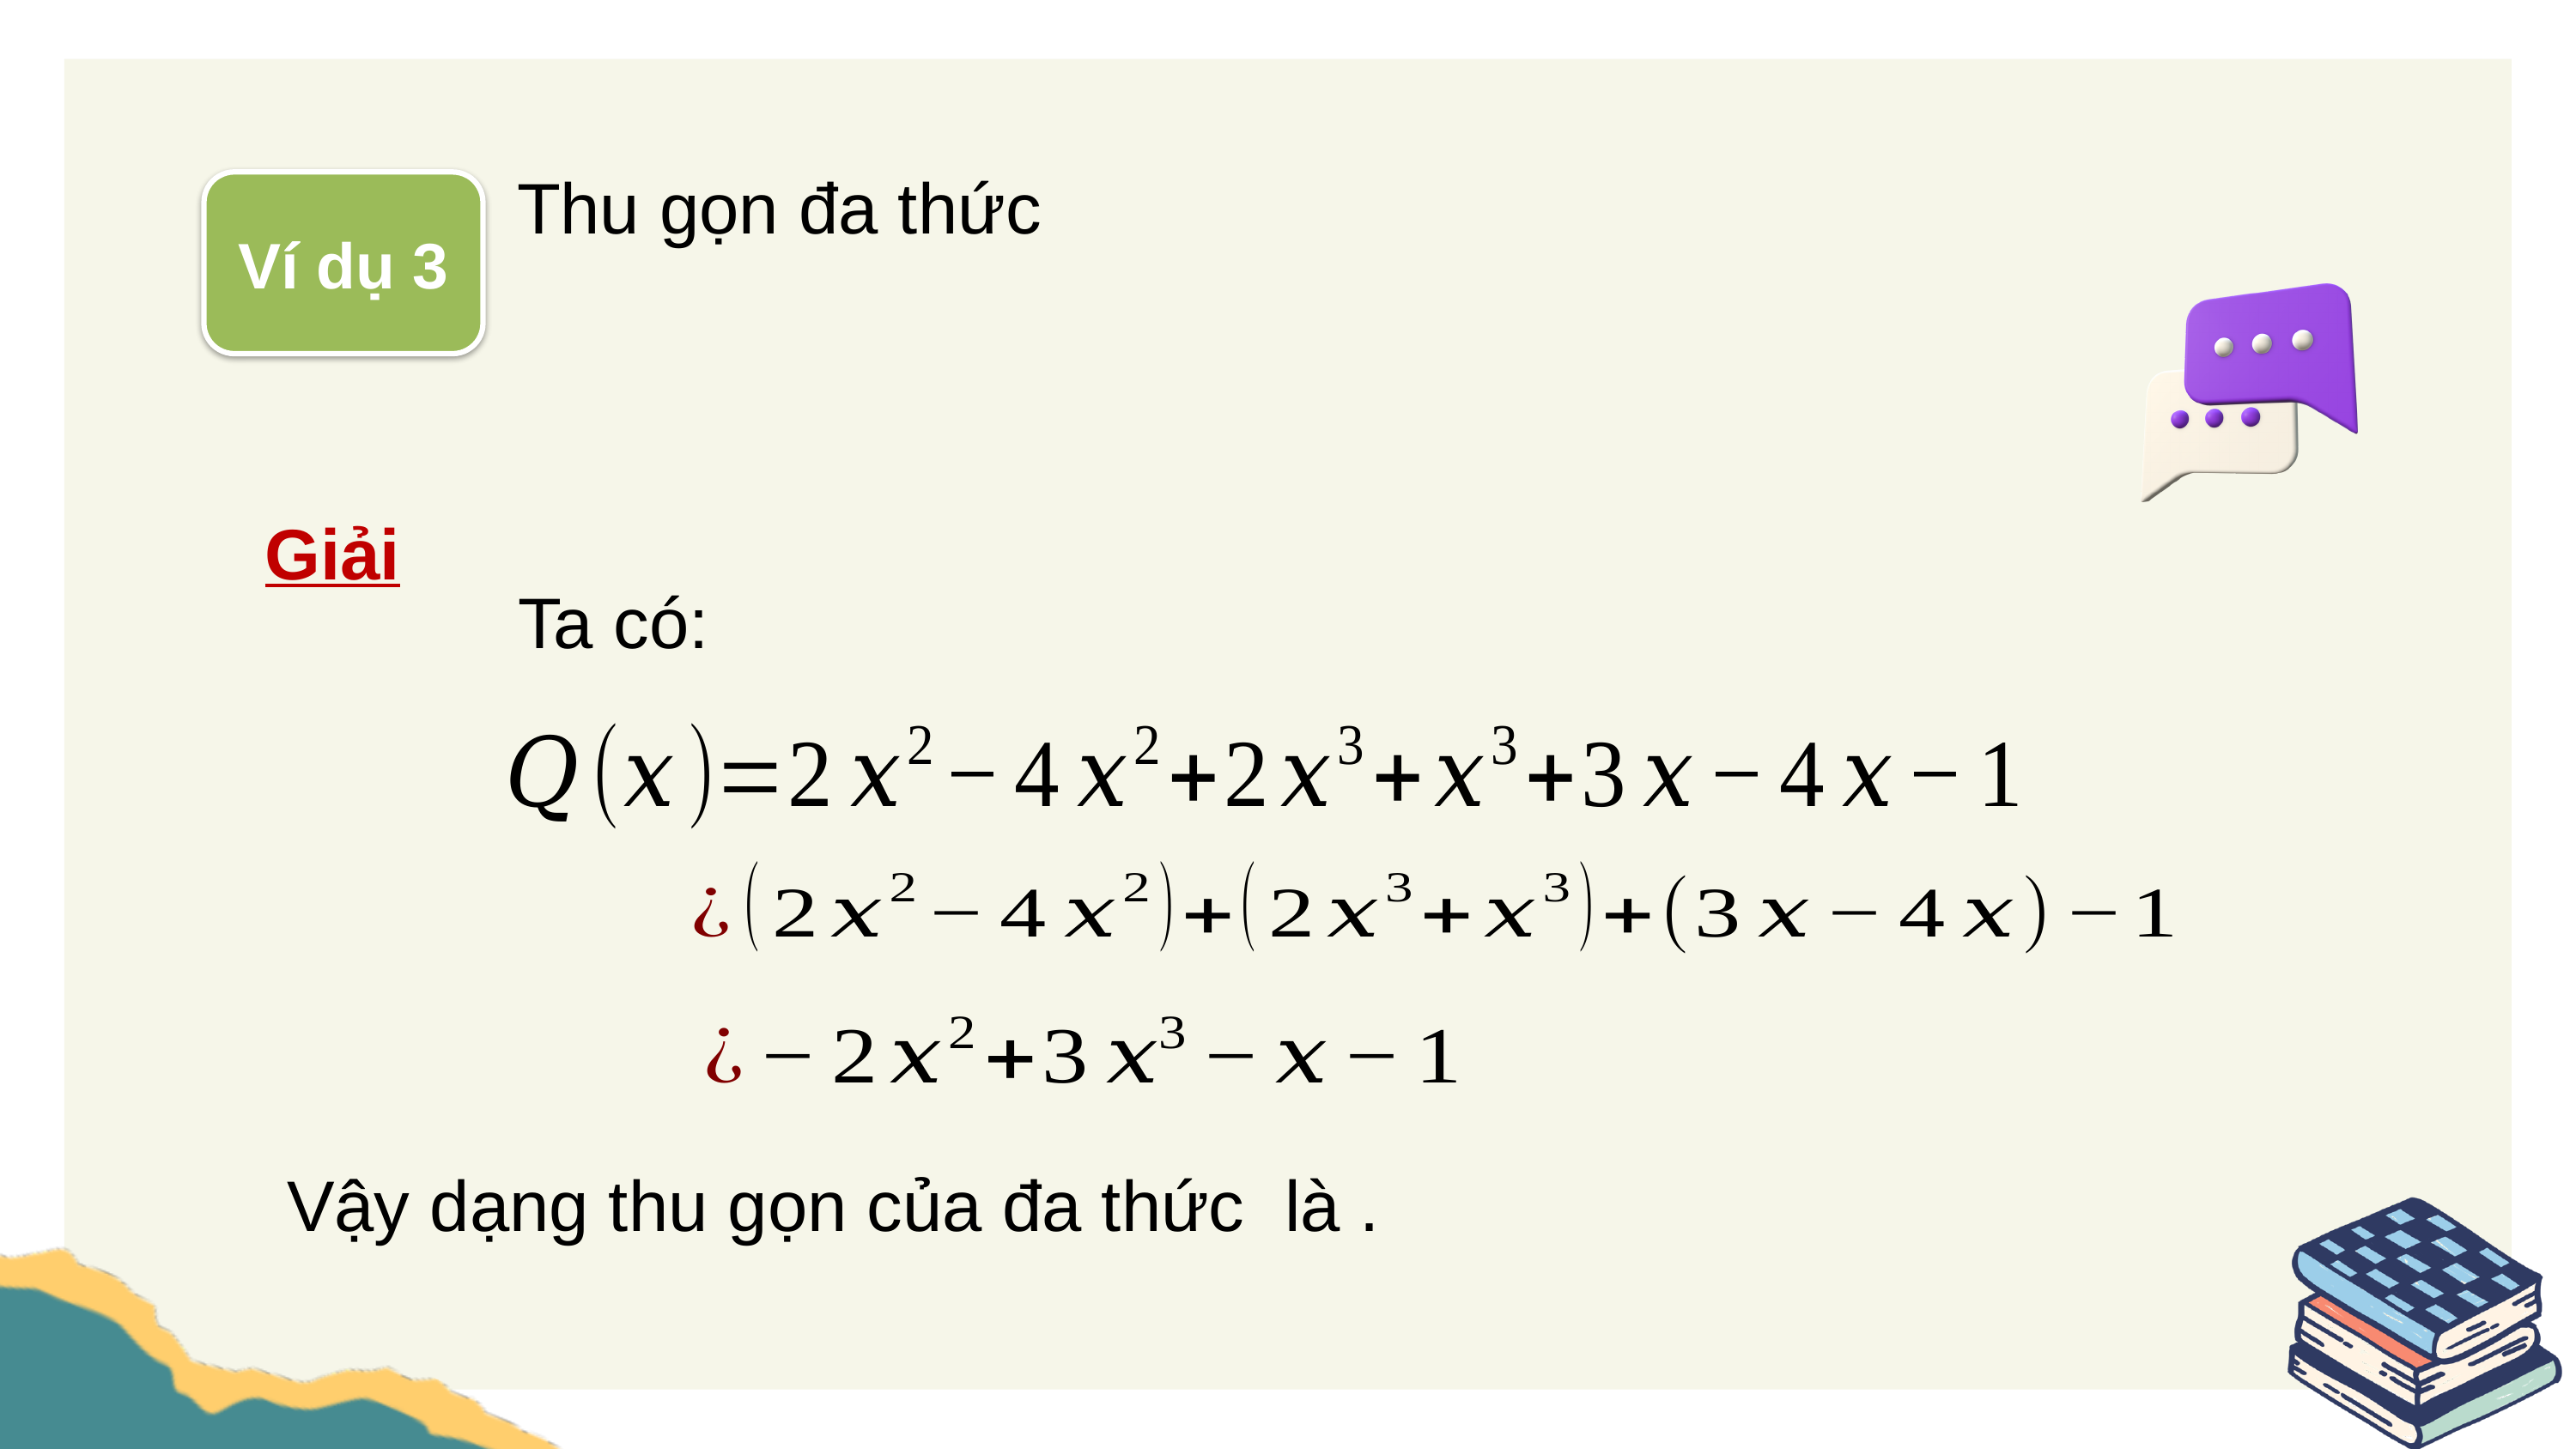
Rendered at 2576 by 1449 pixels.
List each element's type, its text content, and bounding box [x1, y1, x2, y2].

picture [2140, 282, 2358, 502]
picture [0, 1192, 673, 1449]
text_box [64, 58, 2512, 1390]
text_box Ví dụ 3 [201, 169, 486, 357]
text_box Ta có: [505, 527, 722, 670]
picture [2287, 1197, 2563, 1449]
text_box Giải [182, 501, 483, 600]
